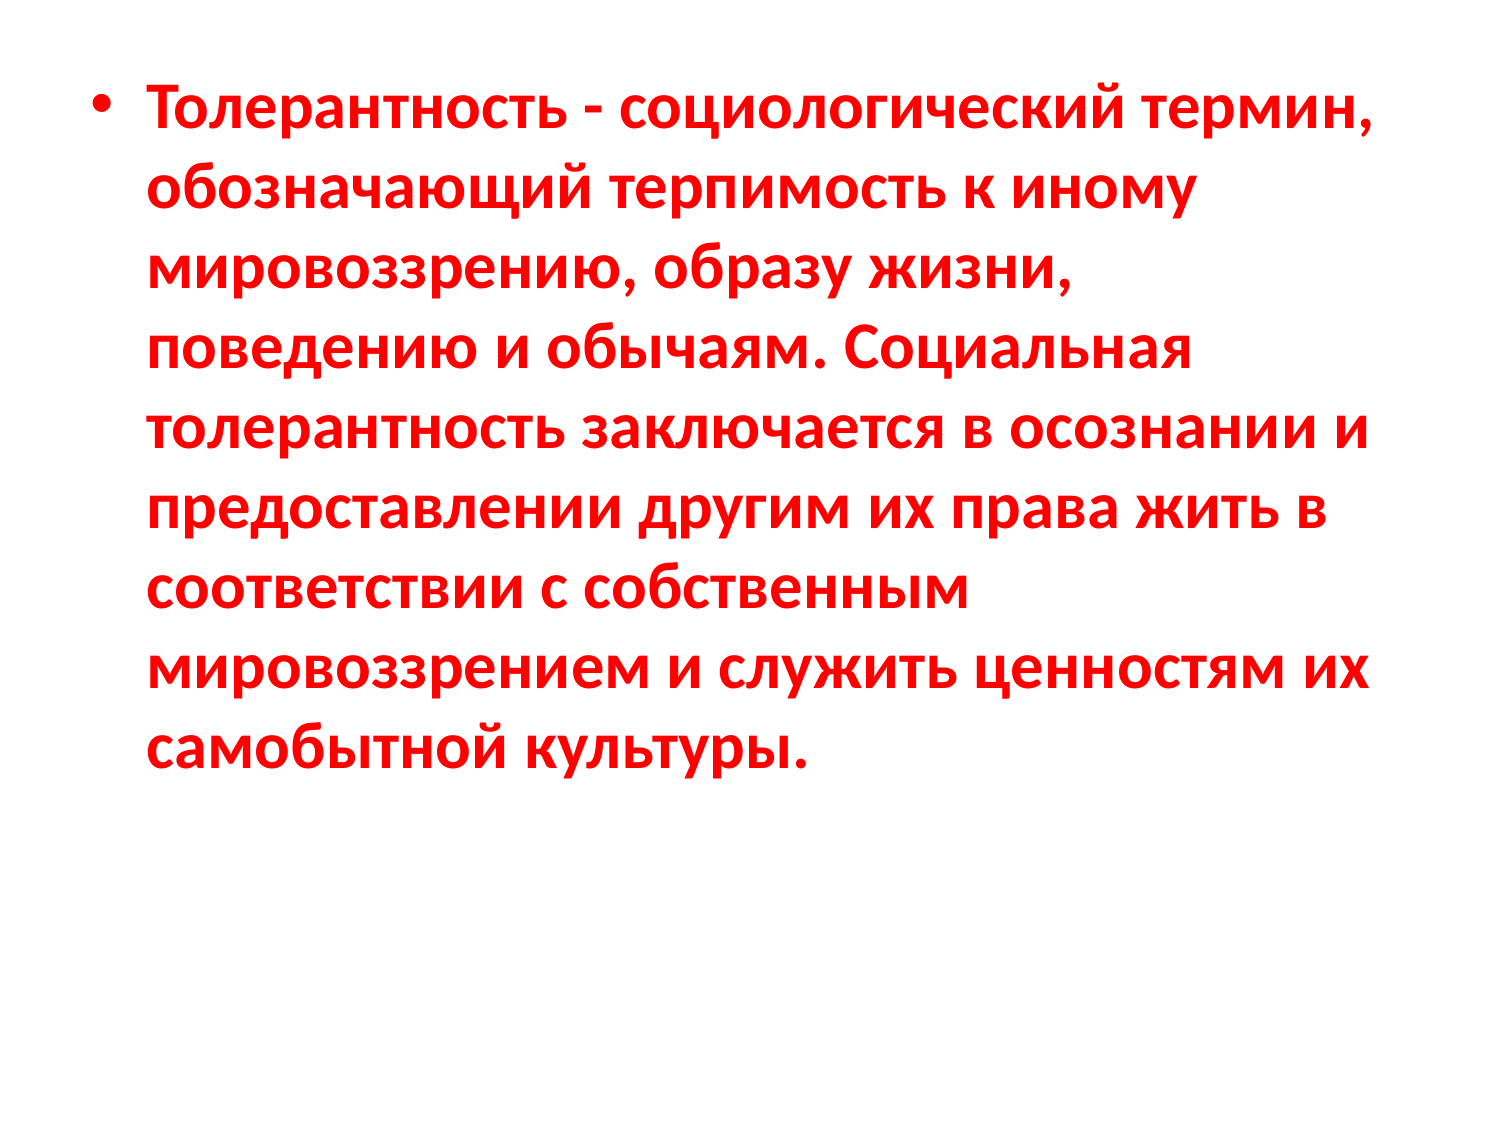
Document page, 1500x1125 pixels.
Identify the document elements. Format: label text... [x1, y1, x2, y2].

list Толерантность - социологический термин, обозначающий терпимость к иному мировоззрению, образу жизни, поведению и обычаям. Социальная толерантность заключается в осознании и предоставлении другим их права жить в соответствии с собственным мировоззрением и служить ценностям их самобытной культуры. [75, 54, 1425, 1005]
